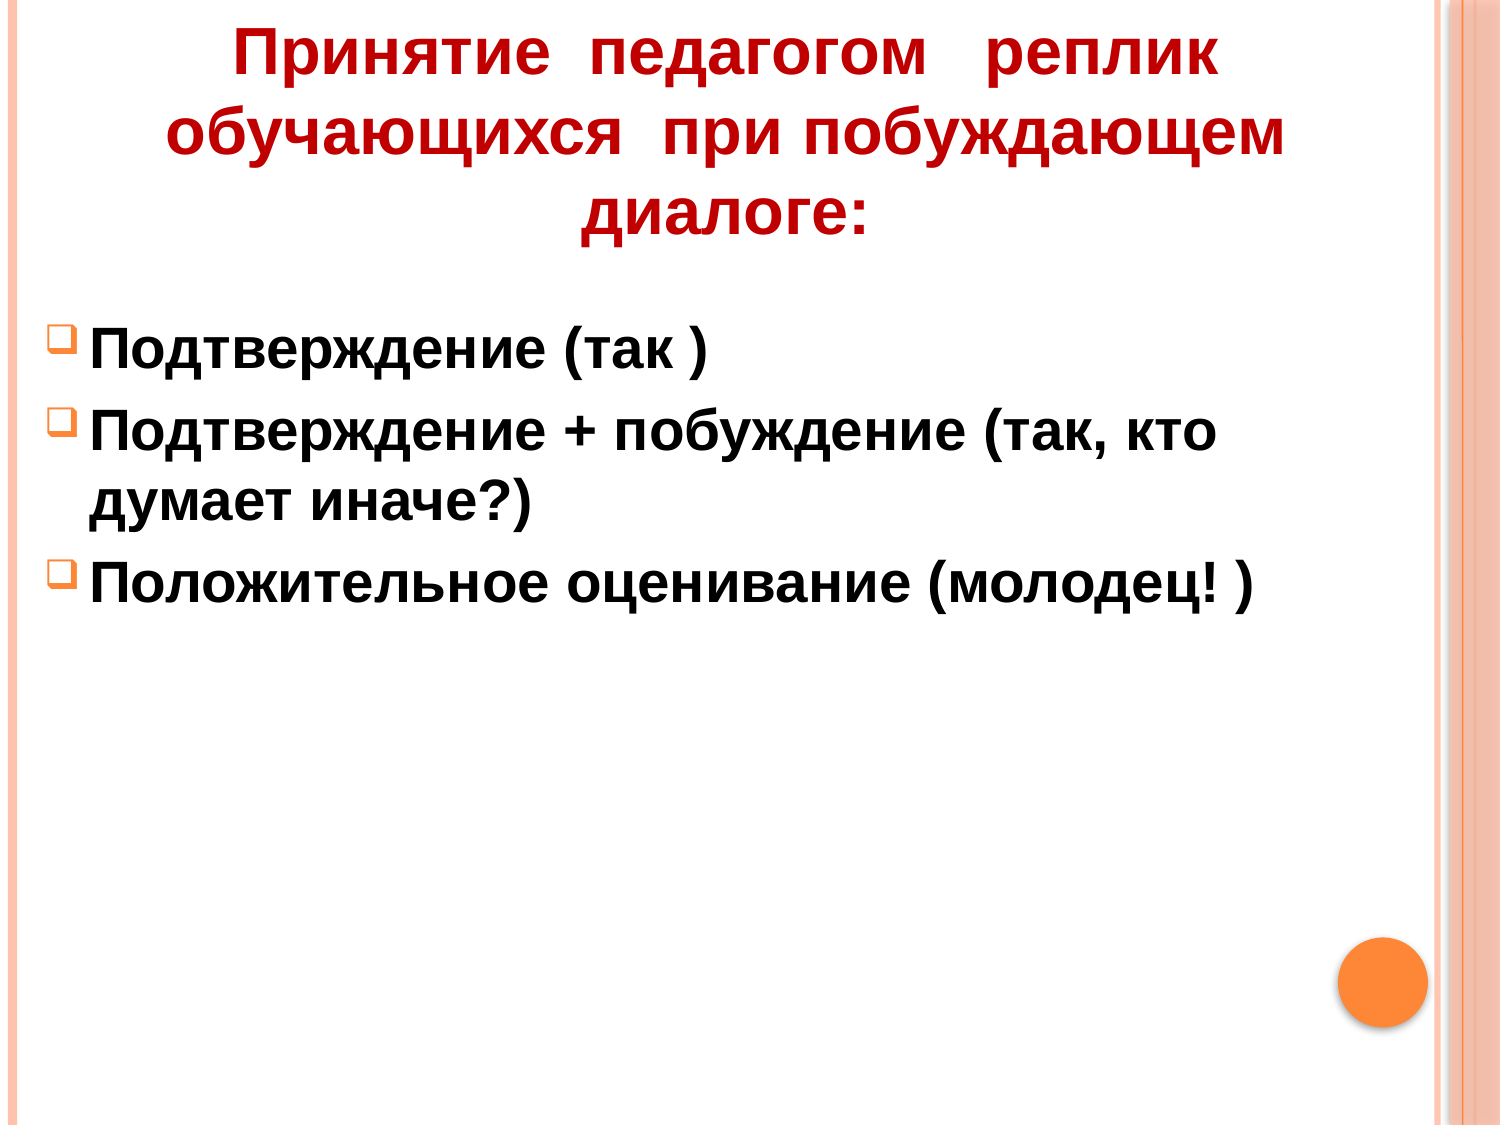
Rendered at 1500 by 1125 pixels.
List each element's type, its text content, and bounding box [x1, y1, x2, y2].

title Принятие педагогом реплик обучающихся при побуждающем диалоге: [29, 19, 1424, 256]
list Подтверждение (так ) Подтверждение + побуждение (так, кто думает иначе?) Положительное оценивание (молодец! ) [29, 302, 1388, 646]
